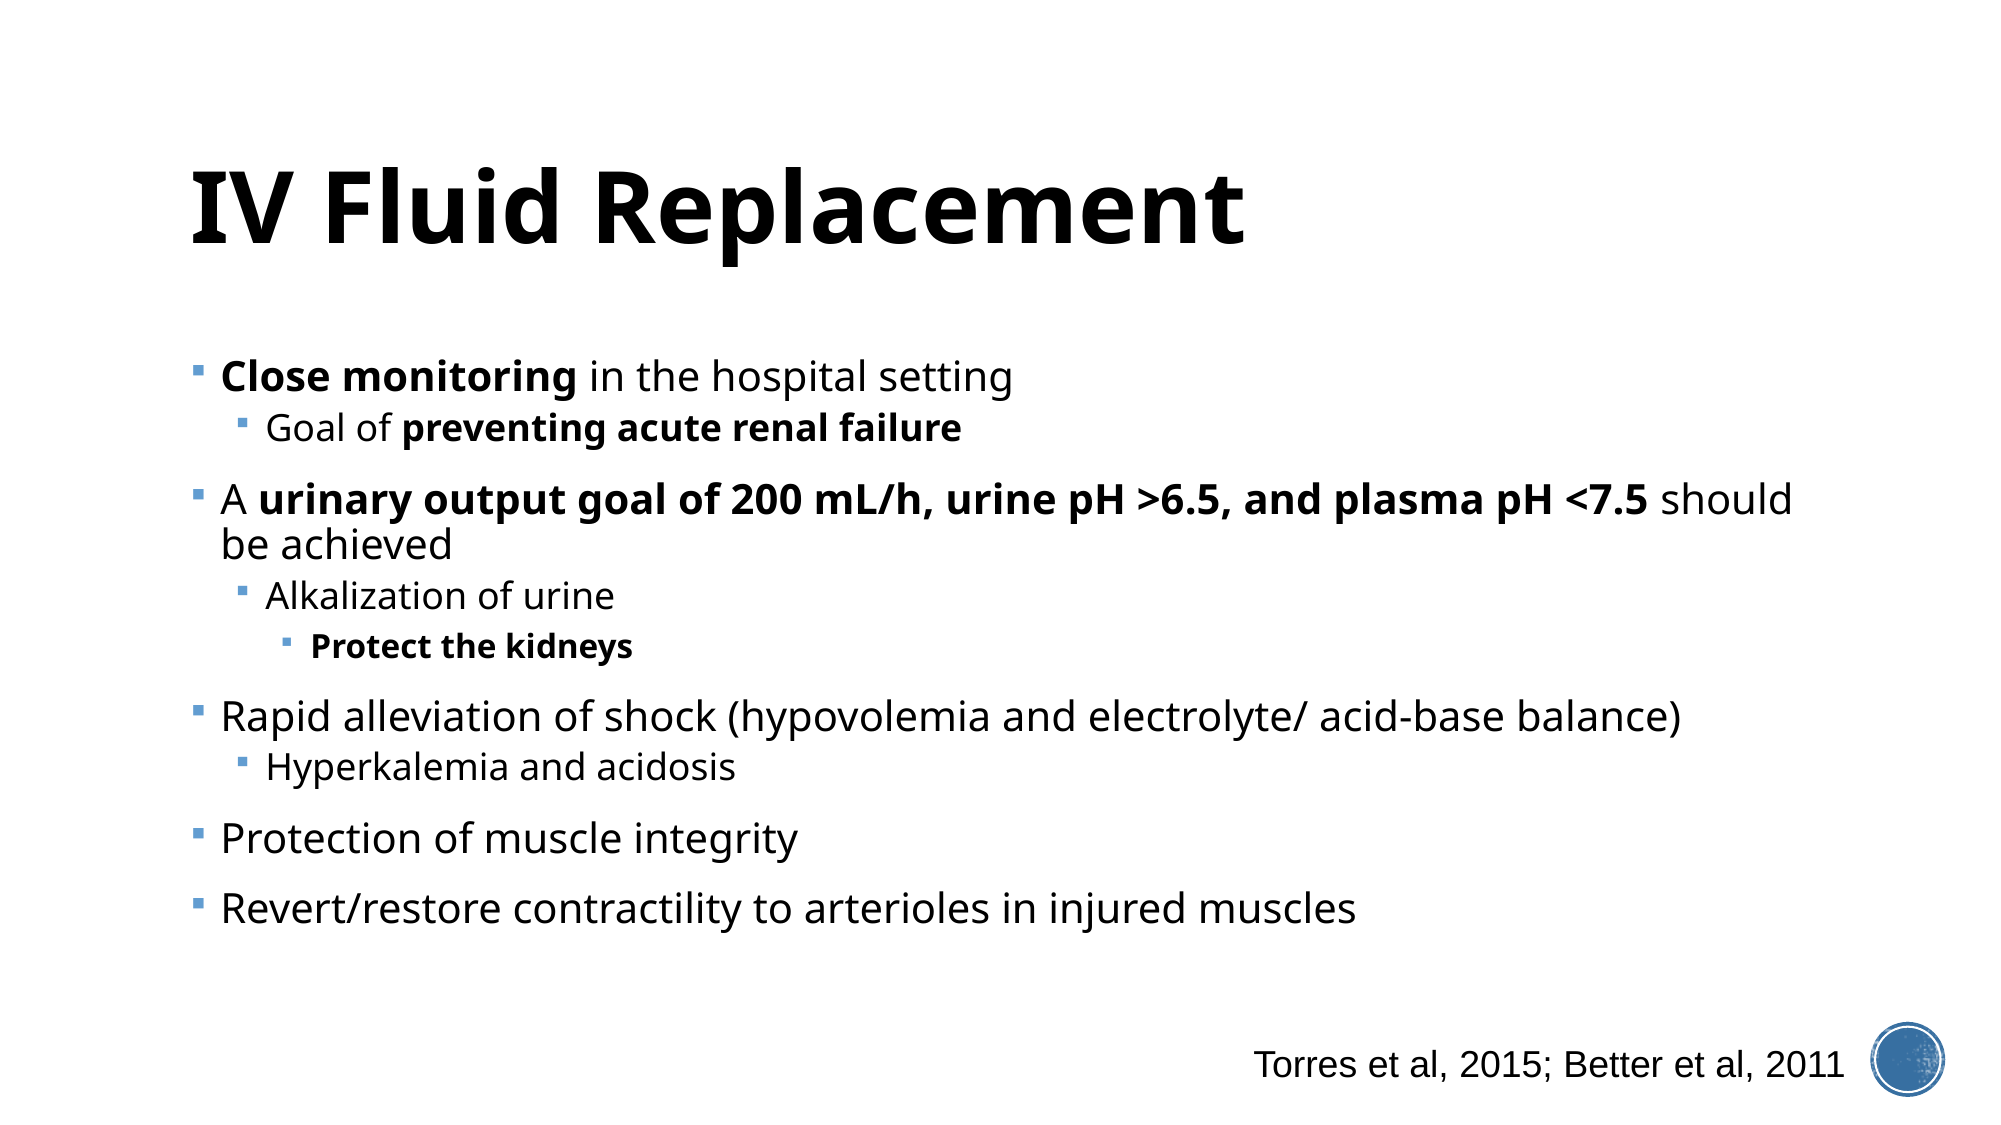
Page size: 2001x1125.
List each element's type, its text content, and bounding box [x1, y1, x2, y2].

list Close monitoring in the hospital setting Goal of preventing acute renal failure A urinary output goal of 200 mL/h, urine pH >6.5, and plasma pH <7.5 should be achieved Alkalization of urine Protect the kidneys Rapid alleviation of shock (hypovolemia and electrolyte/ acid-base balance) Hyperkalemia and acidosis Protection of muscle integrity Revert/restore contractility to arterioles in injured muscles [175, 348, 1826, 1013]
text_box Torres et al, 2015; Better et al, 2011 [1238, 1032, 1861, 1092]
title IV Fluid Replacement [175, 79, 1826, 344]
